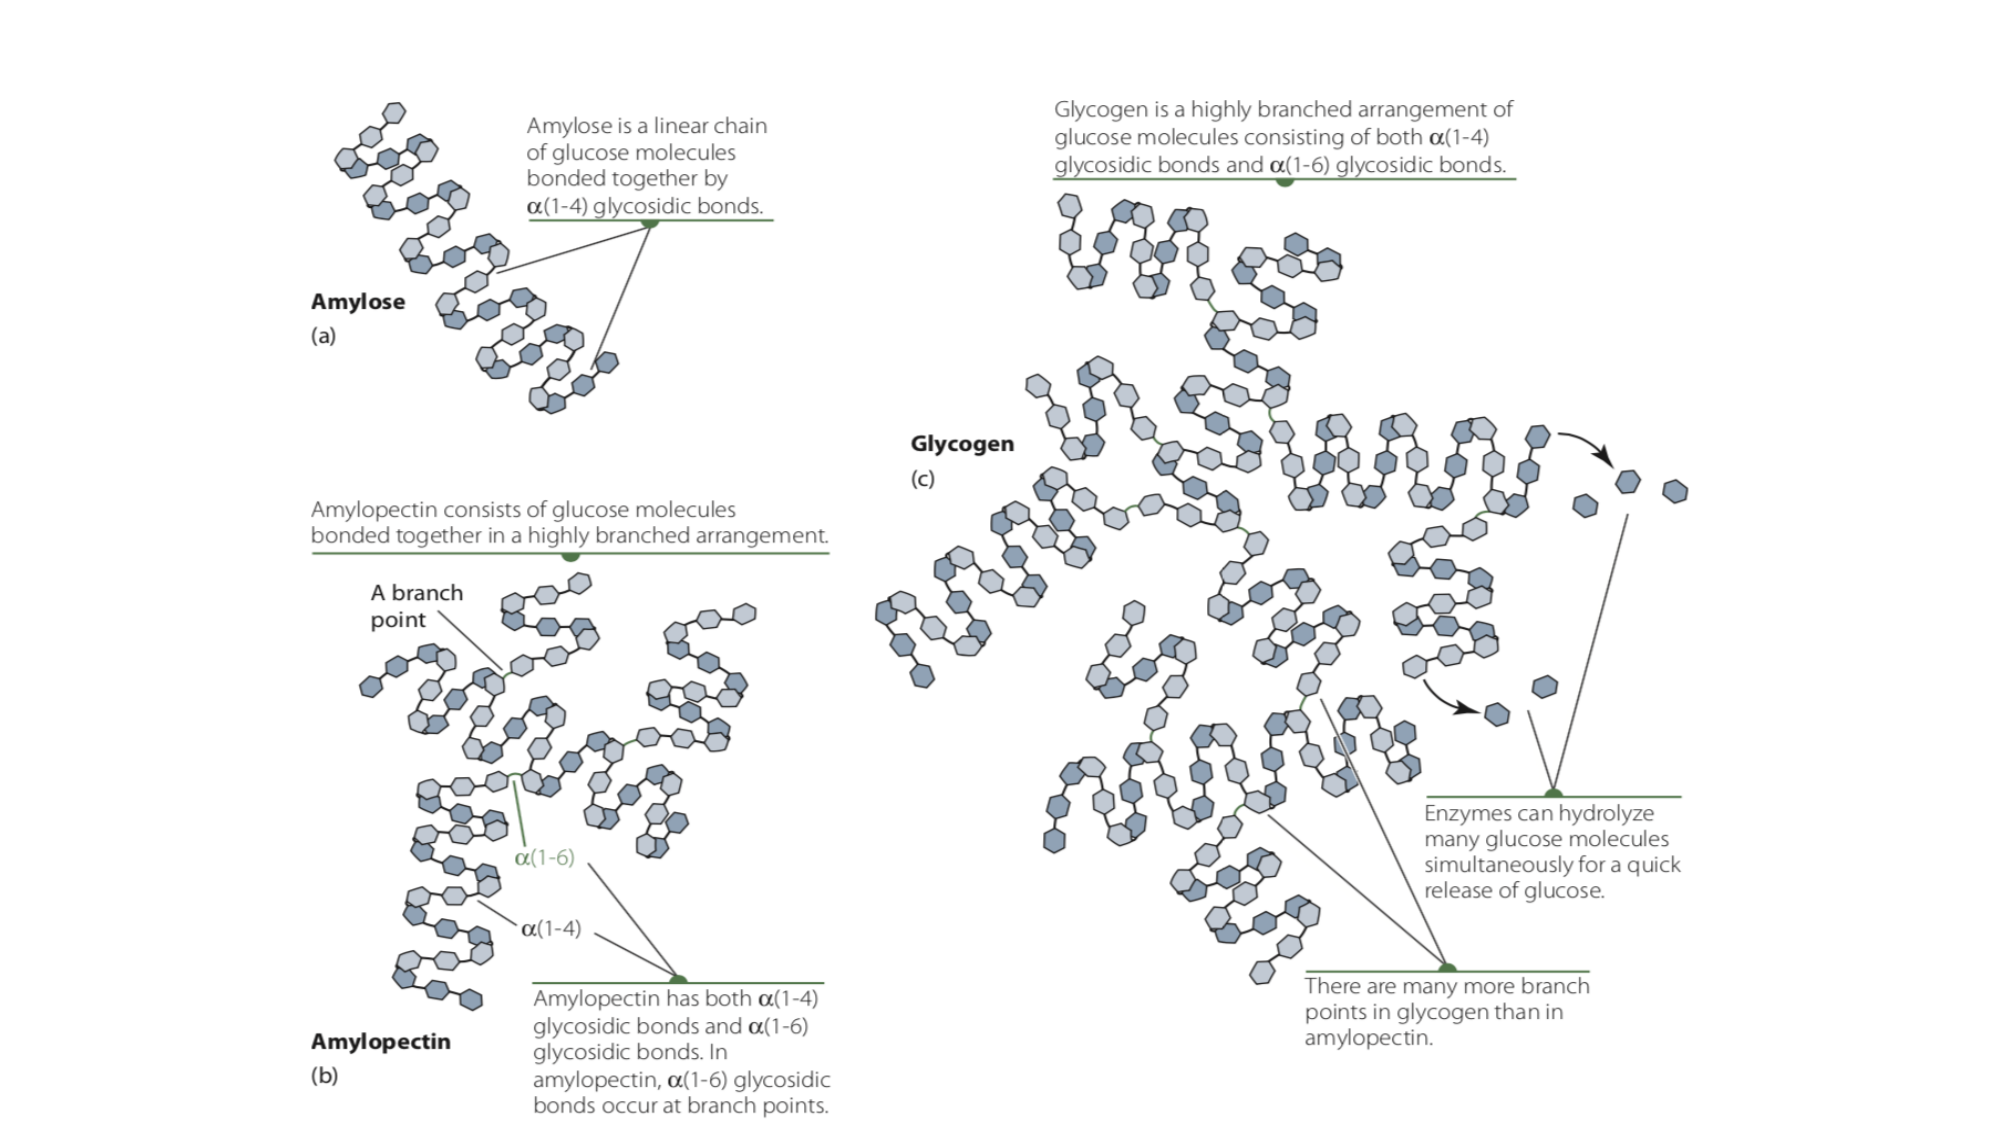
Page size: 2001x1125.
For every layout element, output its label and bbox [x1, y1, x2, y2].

picture [183, 63, 1919, 1125]
